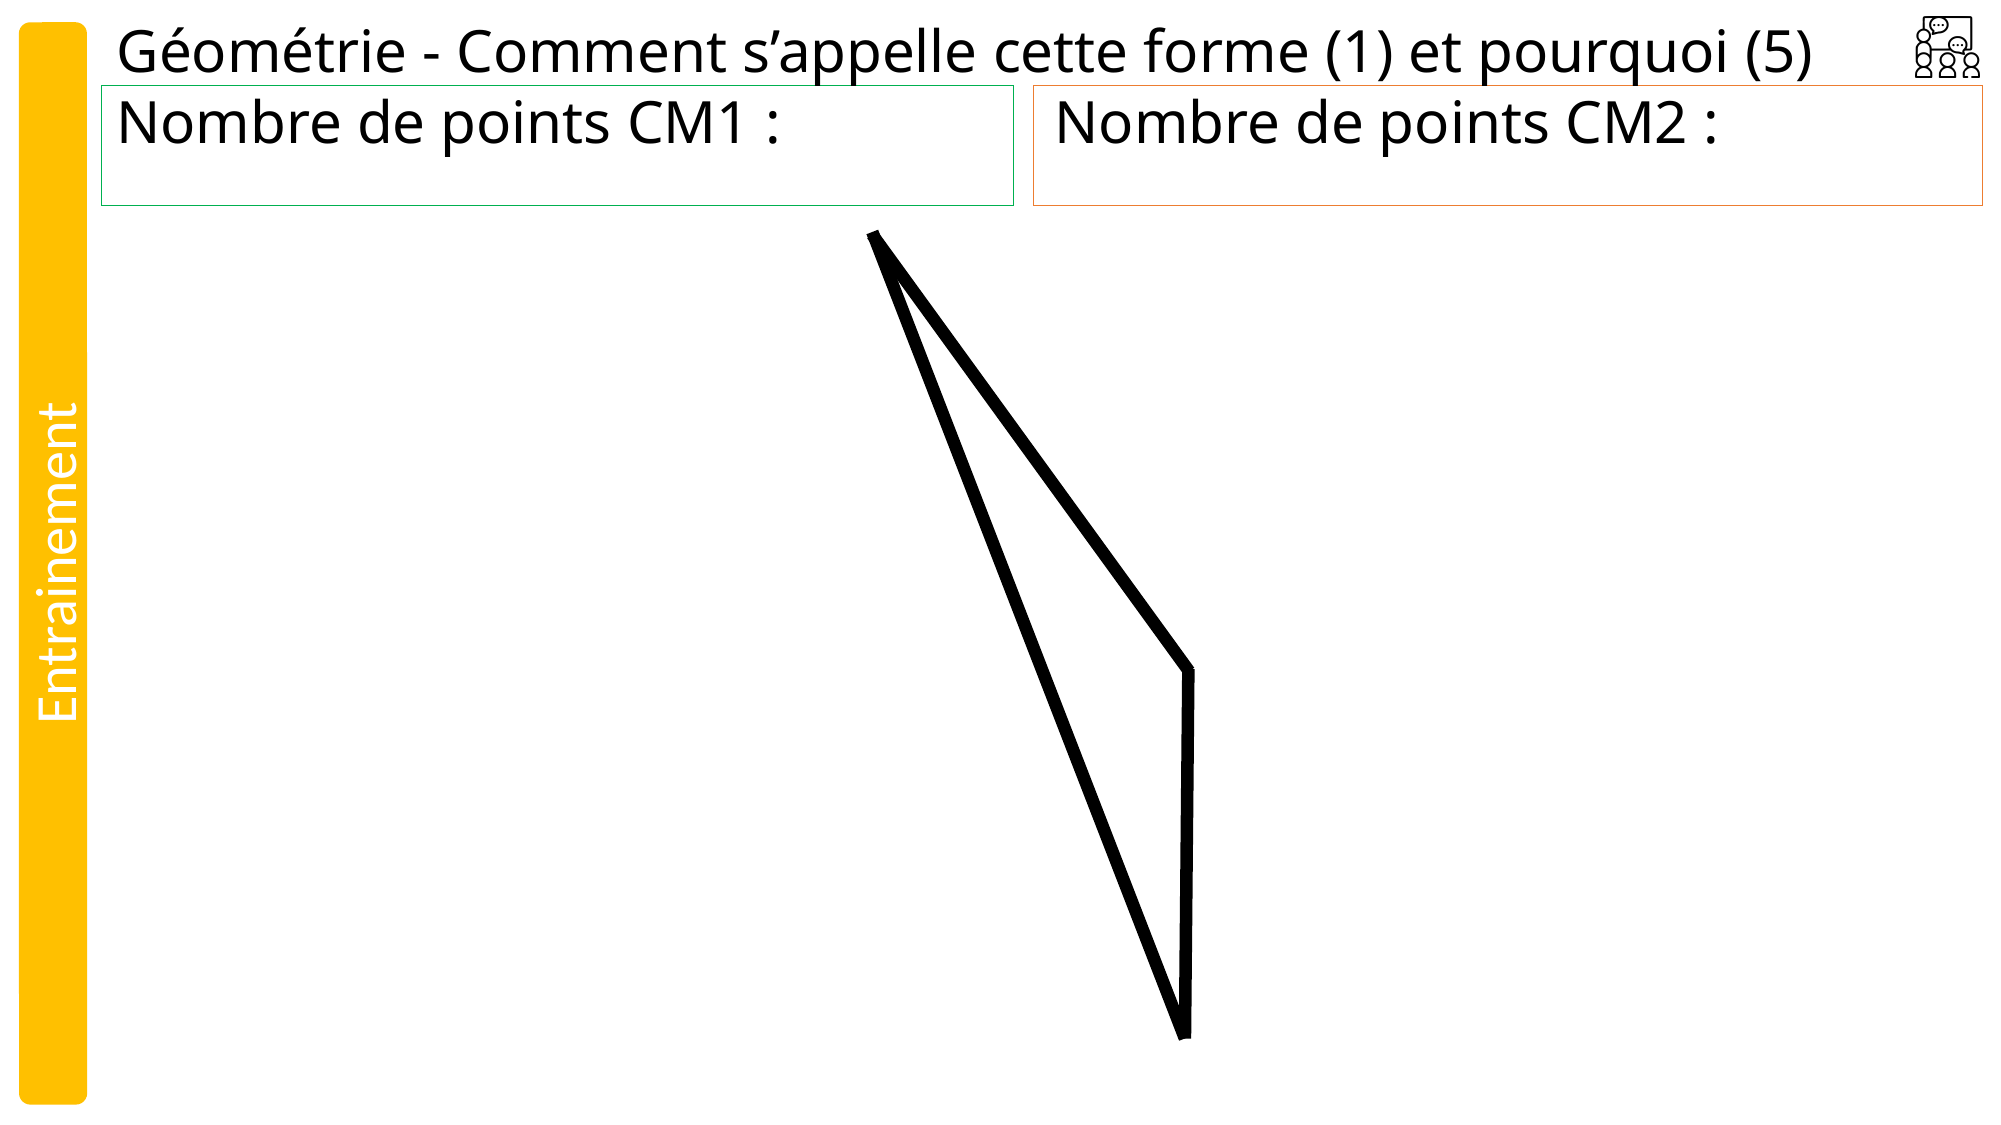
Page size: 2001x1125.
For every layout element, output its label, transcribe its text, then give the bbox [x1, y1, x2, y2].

text_box Nombre de points CM2 : [1033, 85, 1983, 206]
text_box Géométrie - Comment s’appelle cette forme (1) et pourquoi (5) [101, 6, 1888, 92]
picture [1915, 16, 1980, 78]
text_box Entrainement [17, 21, 89, 1106]
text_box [872, 231, 1190, 1039]
text_box Nombre de points CM1 : [101, 92, 1014, 206]
